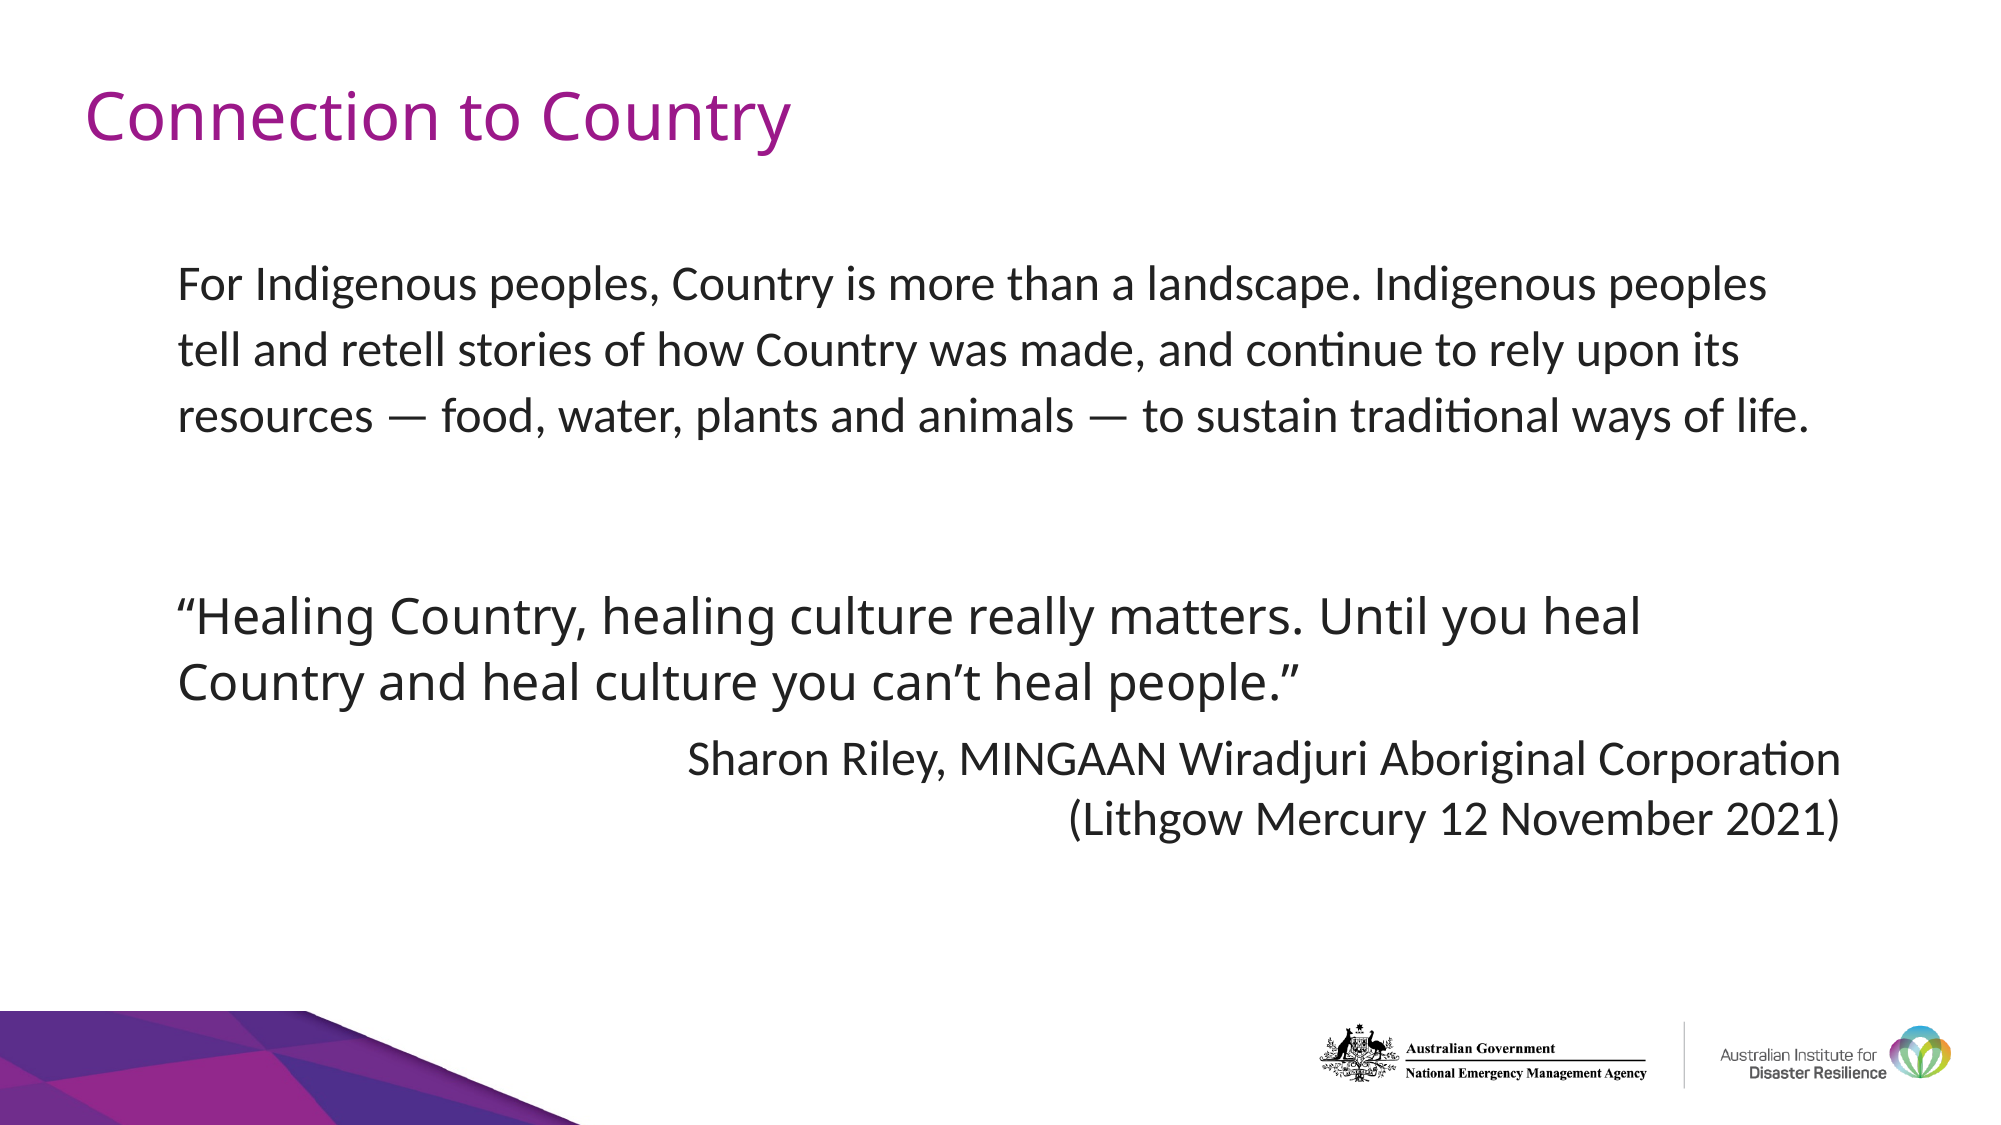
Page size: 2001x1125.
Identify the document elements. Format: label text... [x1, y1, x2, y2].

list For Indigenous peoples, Country is more than a landscape. Indigenous peoples tell and retell stories of how Country was made, and continue to rely upon its resources — food, water, plants and animals — to sustain traditional ways of life. “Healing Country, healing culture really matters. Until you heal Country and heal culture you can’t heal people.” Sharon Riley, MINGAAN Wiradjuri Aboriginal Corporation (Lithgow Mercury 12 November 2021) [162, 236, 1857, 965]
title Connection to Country [69, 33, 1941, 204]
picture [0, 994, 1976, 1125]
